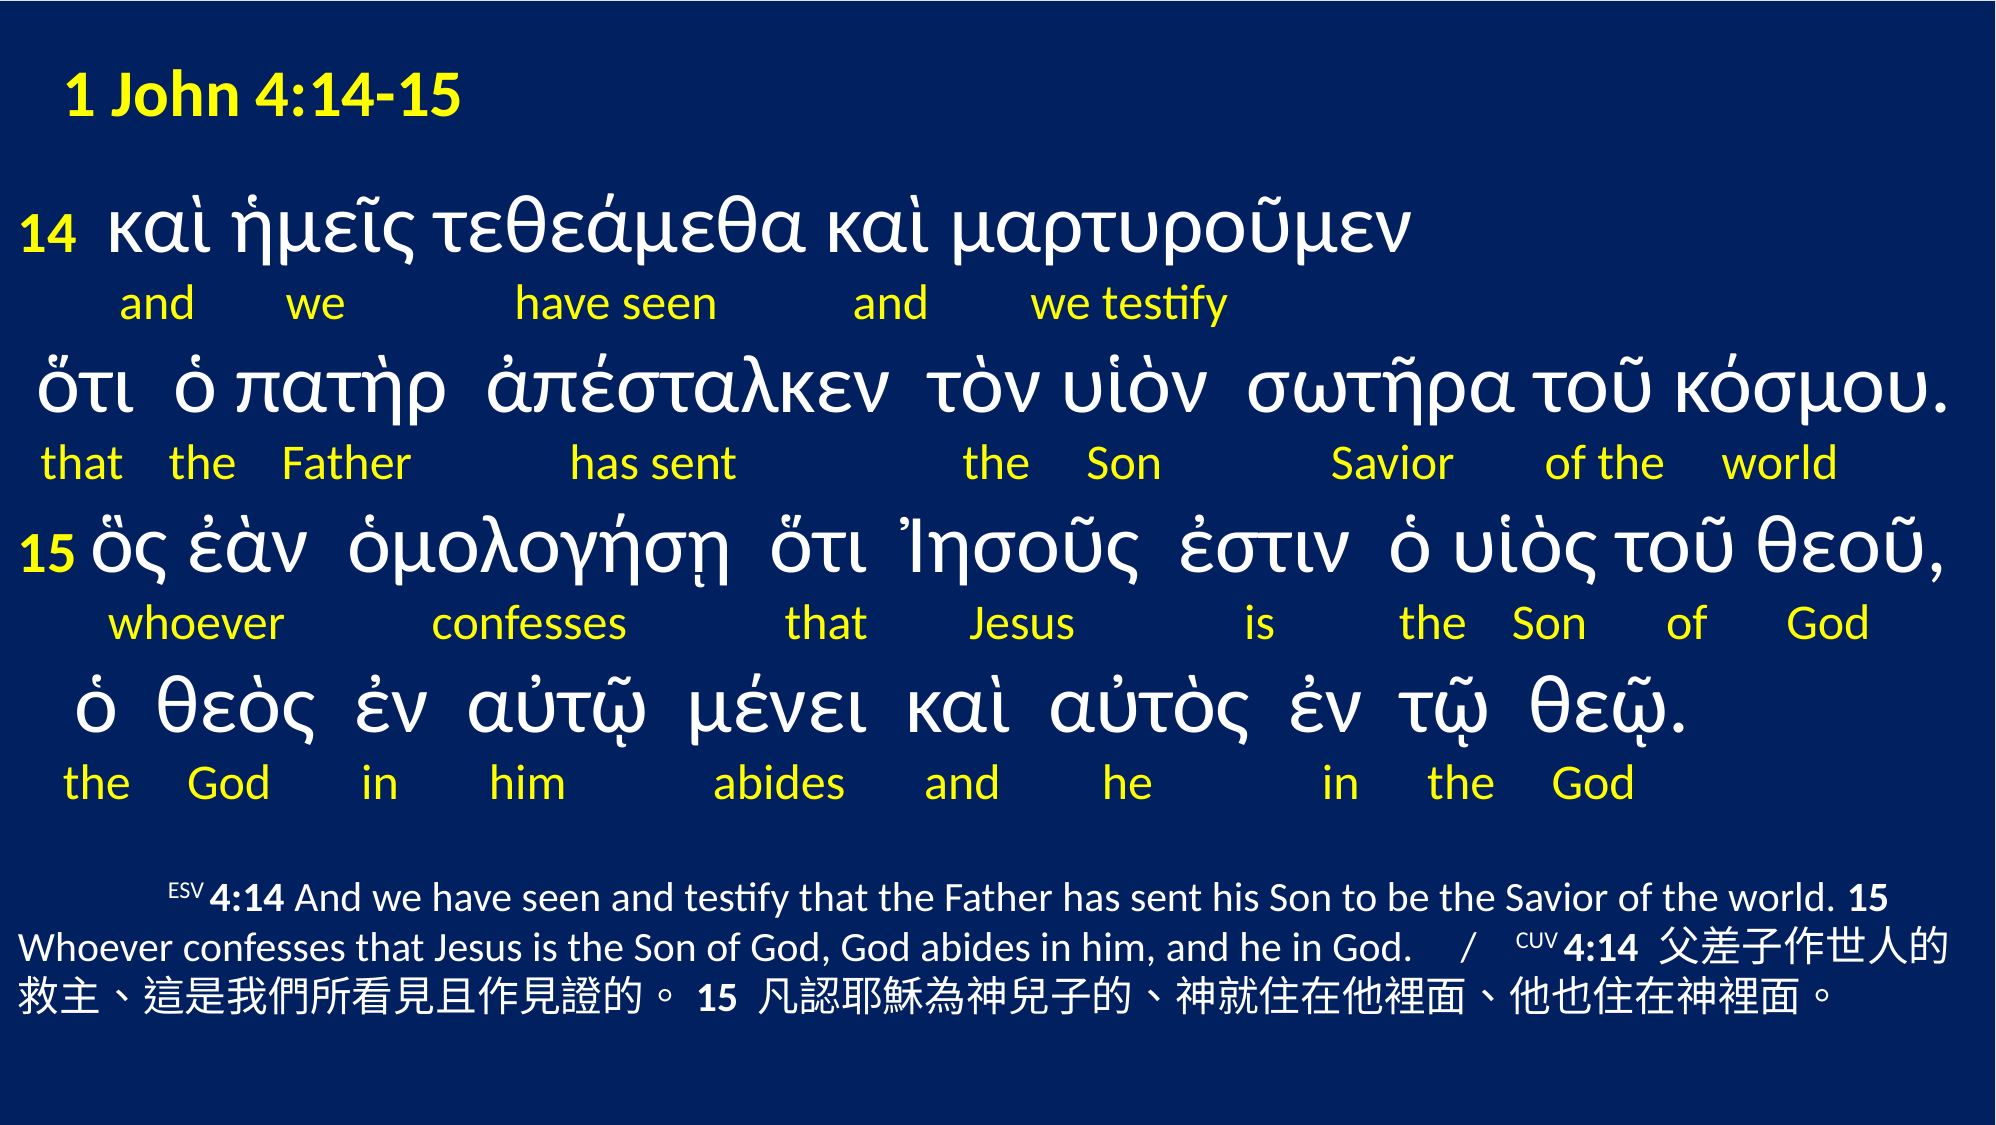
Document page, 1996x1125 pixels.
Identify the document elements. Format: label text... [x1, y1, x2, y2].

text_box 1 John 4:14-15 14 καὶ ἡμεῖς τεθεάμεθα καὶ μαρτυροῦμεν and we have seen and we testify ὅτι ὁ πατὴρ ἀπέσταλκεν τὸν υἱὸν σωτῆρα τοῦ κόσμου. that the Father has sent the Son Savior of the world 15 ὃς ἐὰν ὁμολογήσῃ ὅτι Ἰησοῦς ἐστιν ὁ υἱὸς τοῦ θεοῦ, whoever confesses that Jesus is the Son of God ὁ θεὸς ἐν αὐτῷ μένει καὶ αὐτὸς ἐν τῷ θεῷ. the God in him abides and he in the God ESV 4:14 And we have seen and testify that the Father has sent his Son to be the Savior of the world. 15 Whoever confesses that Jesus is the Son of God, God abides in him, and he in God. / CUV 4:14 父差子作世人的救主、這是我們所看見且作見證的。15 凡認耶穌為神兒子的、神就住在他裡面、他也住在神裡面。 [0, 0, 1996, 1125]
